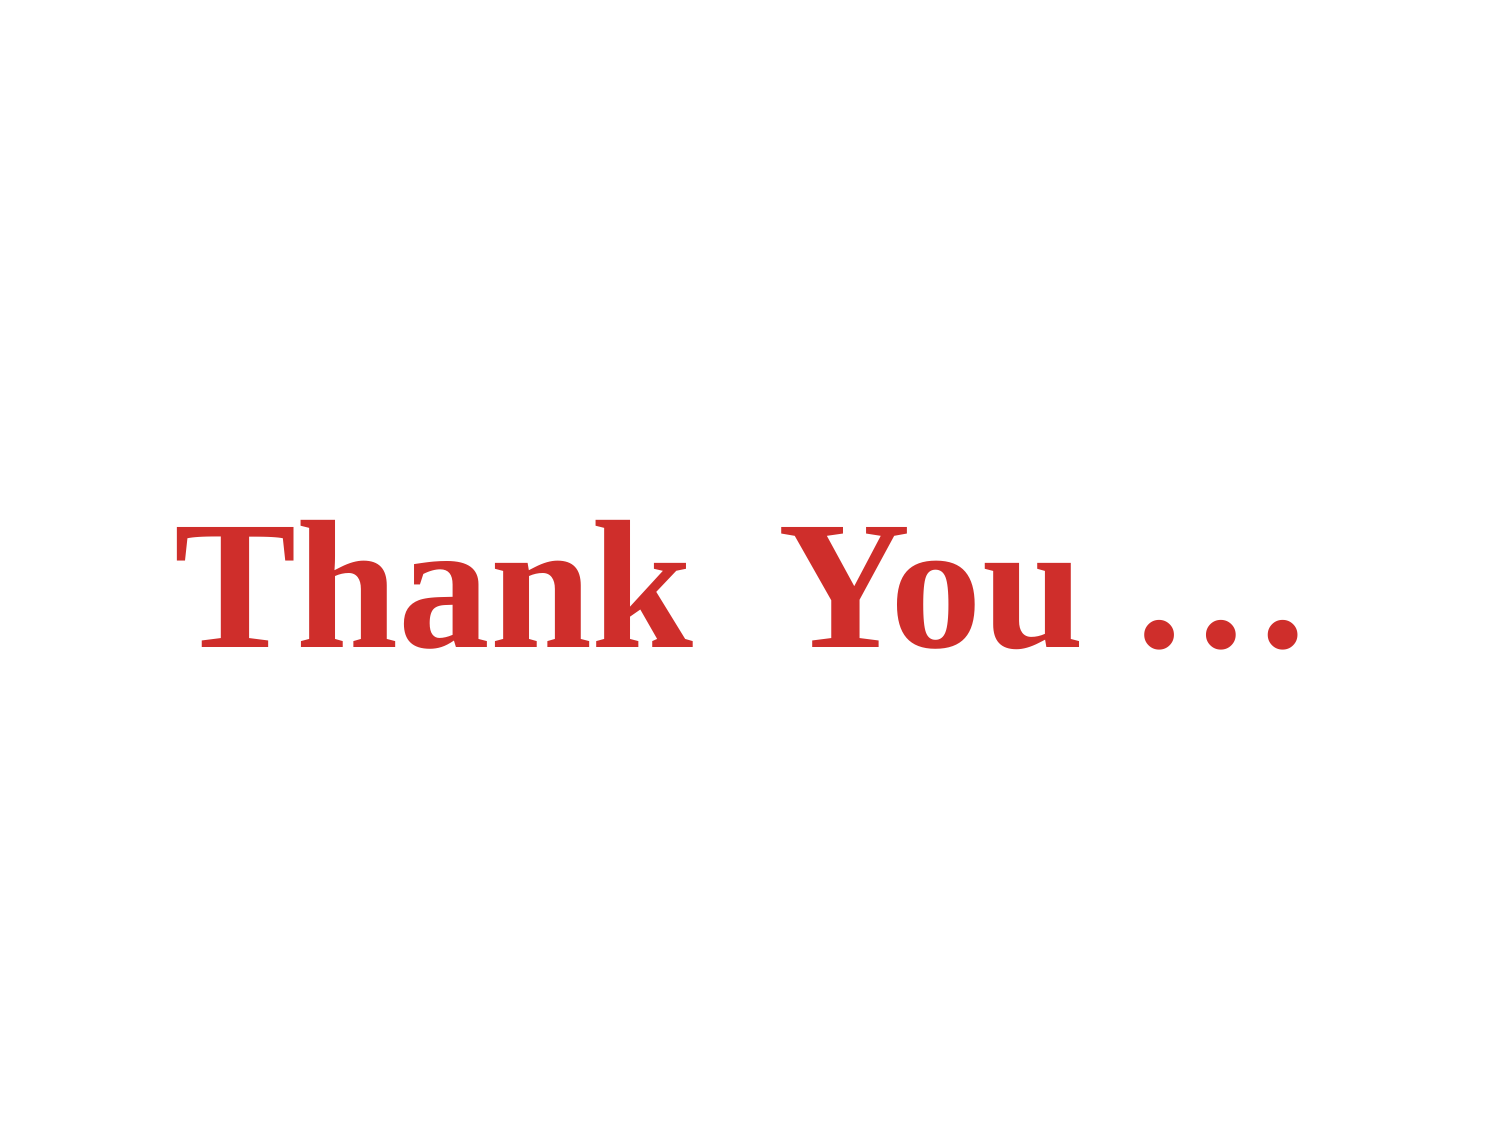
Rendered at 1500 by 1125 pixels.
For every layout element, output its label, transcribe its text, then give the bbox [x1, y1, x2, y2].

text_box Thank You … [53, 456, 1436, 692]
